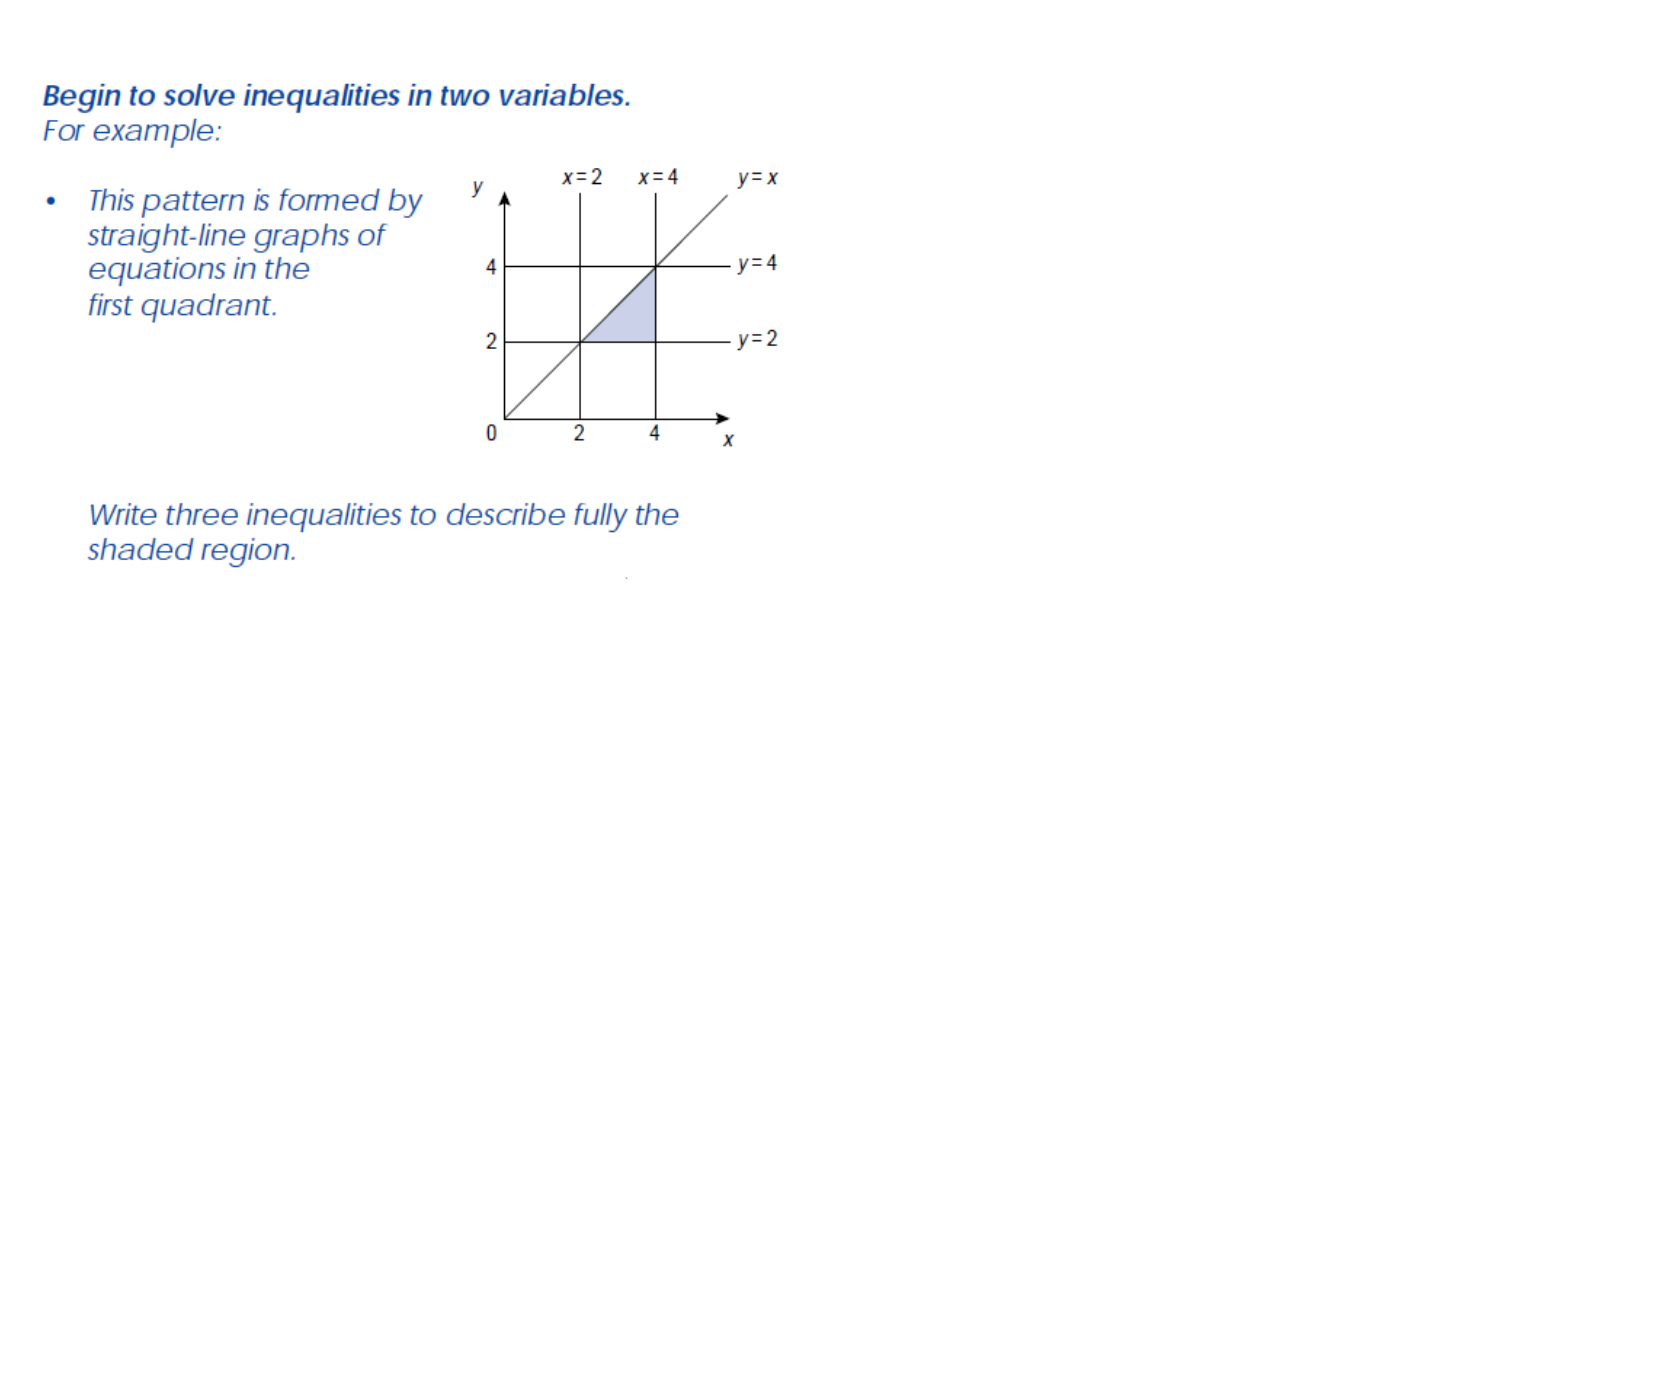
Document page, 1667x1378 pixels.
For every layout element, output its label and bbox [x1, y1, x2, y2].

picture [33, 68, 818, 579]
